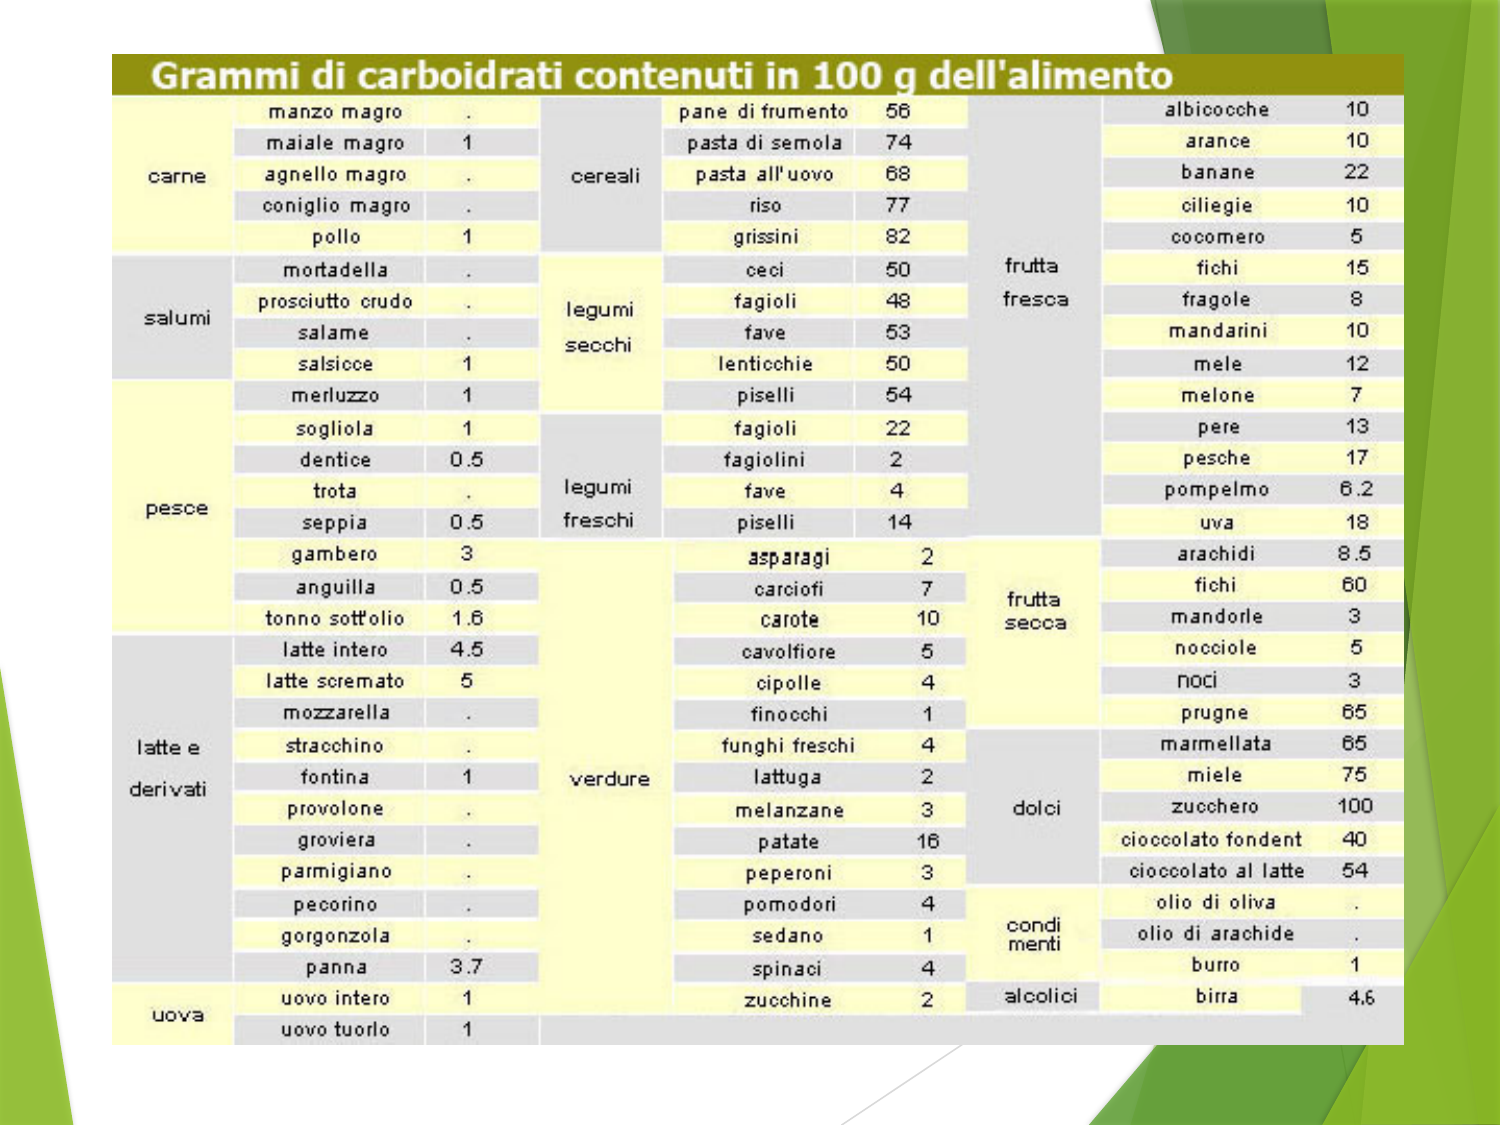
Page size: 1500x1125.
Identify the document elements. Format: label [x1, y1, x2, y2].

picture [111, 54, 1405, 1045]
